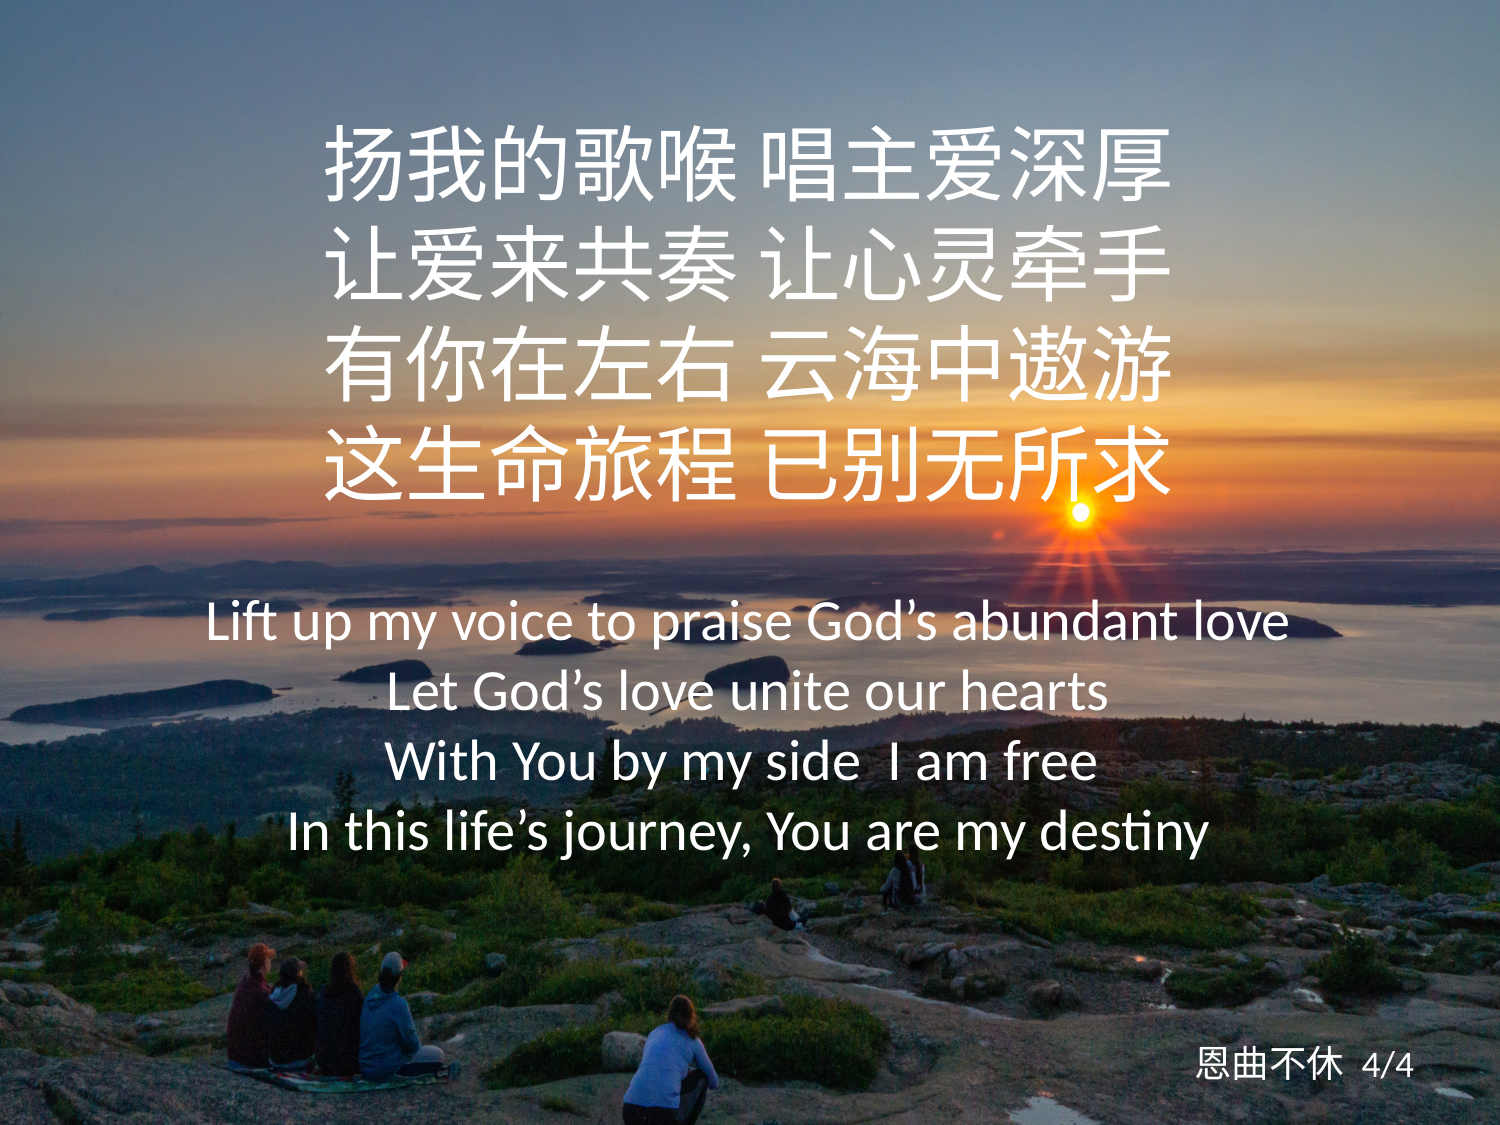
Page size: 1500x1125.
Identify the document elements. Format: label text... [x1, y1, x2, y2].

picture [0, 0, 1500, 1125]
text_box 扬我的歌喉 唱主爱深厚 让爱来共奏 让心灵牵手 有你在左右 云海中遨游 这生命旅程 已别无所求 Lift up my voice to praise God’s abundant love Let God’s love unite our hearts With You by my side I am free In this life’s journey, You are my destiny [165, 105, 1331, 960]
text_box 恩曲不休 4/4 [1179, 1032, 1429, 1093]
